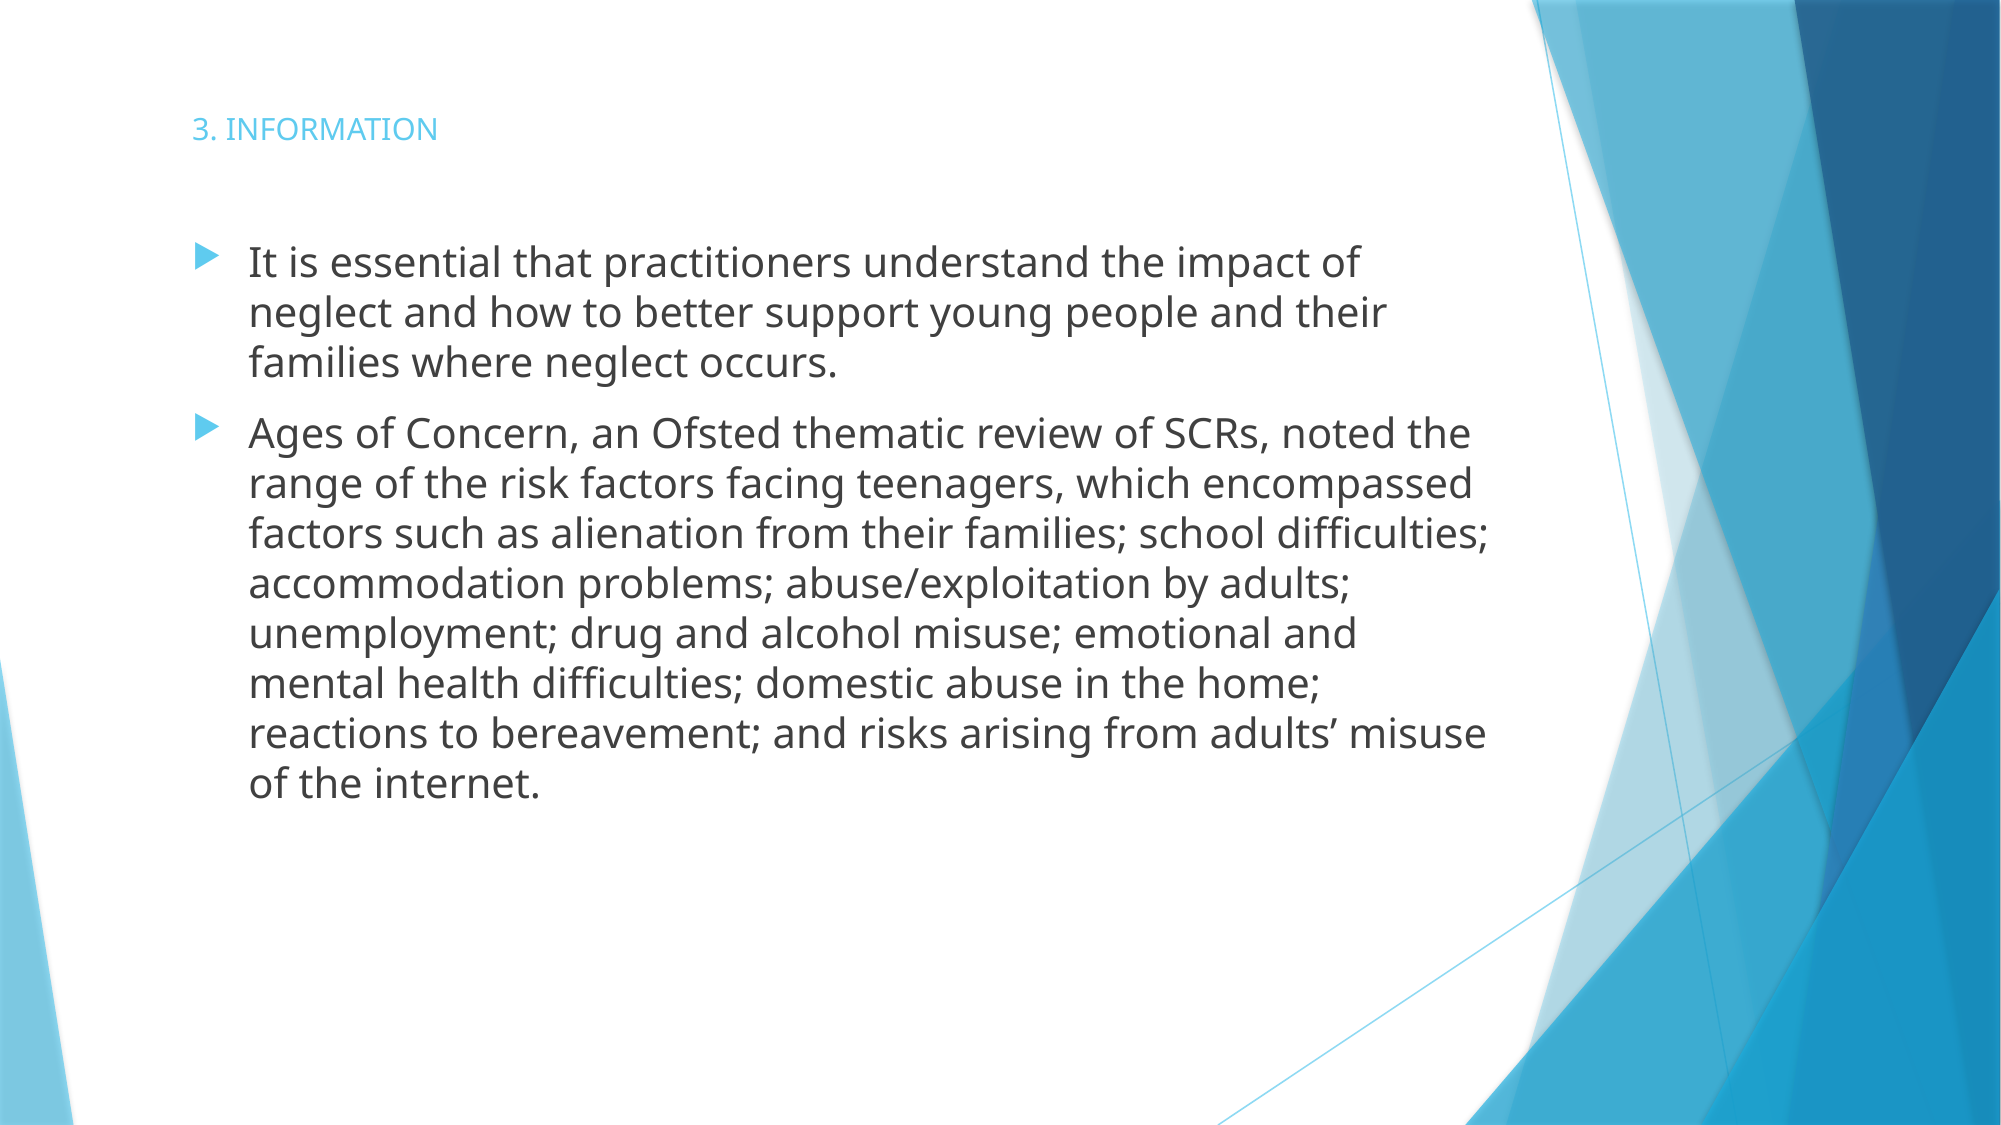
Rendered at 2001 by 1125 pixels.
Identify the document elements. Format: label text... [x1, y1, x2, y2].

list It is essential that practitioners understand the impact of neglect and how to better support young people and their families where neglect occurs. Ages of Concern, an Ofsted thematic review of SCRs, noted the range of the risk factors facing teenagers, which encompassed factors such as alienation from their families; school difficulties; accommodation problems; abuse/exploitation by adults; unemployment; drug and alcohol misuse; emotional and mental health difficulties; domestic abuse in the home; reactions to bereavement; and risks arising from adults’ misuse of the internet. [177, 228, 1507, 925]
title 3. INFORMATION [177, 102, 1760, 230]
